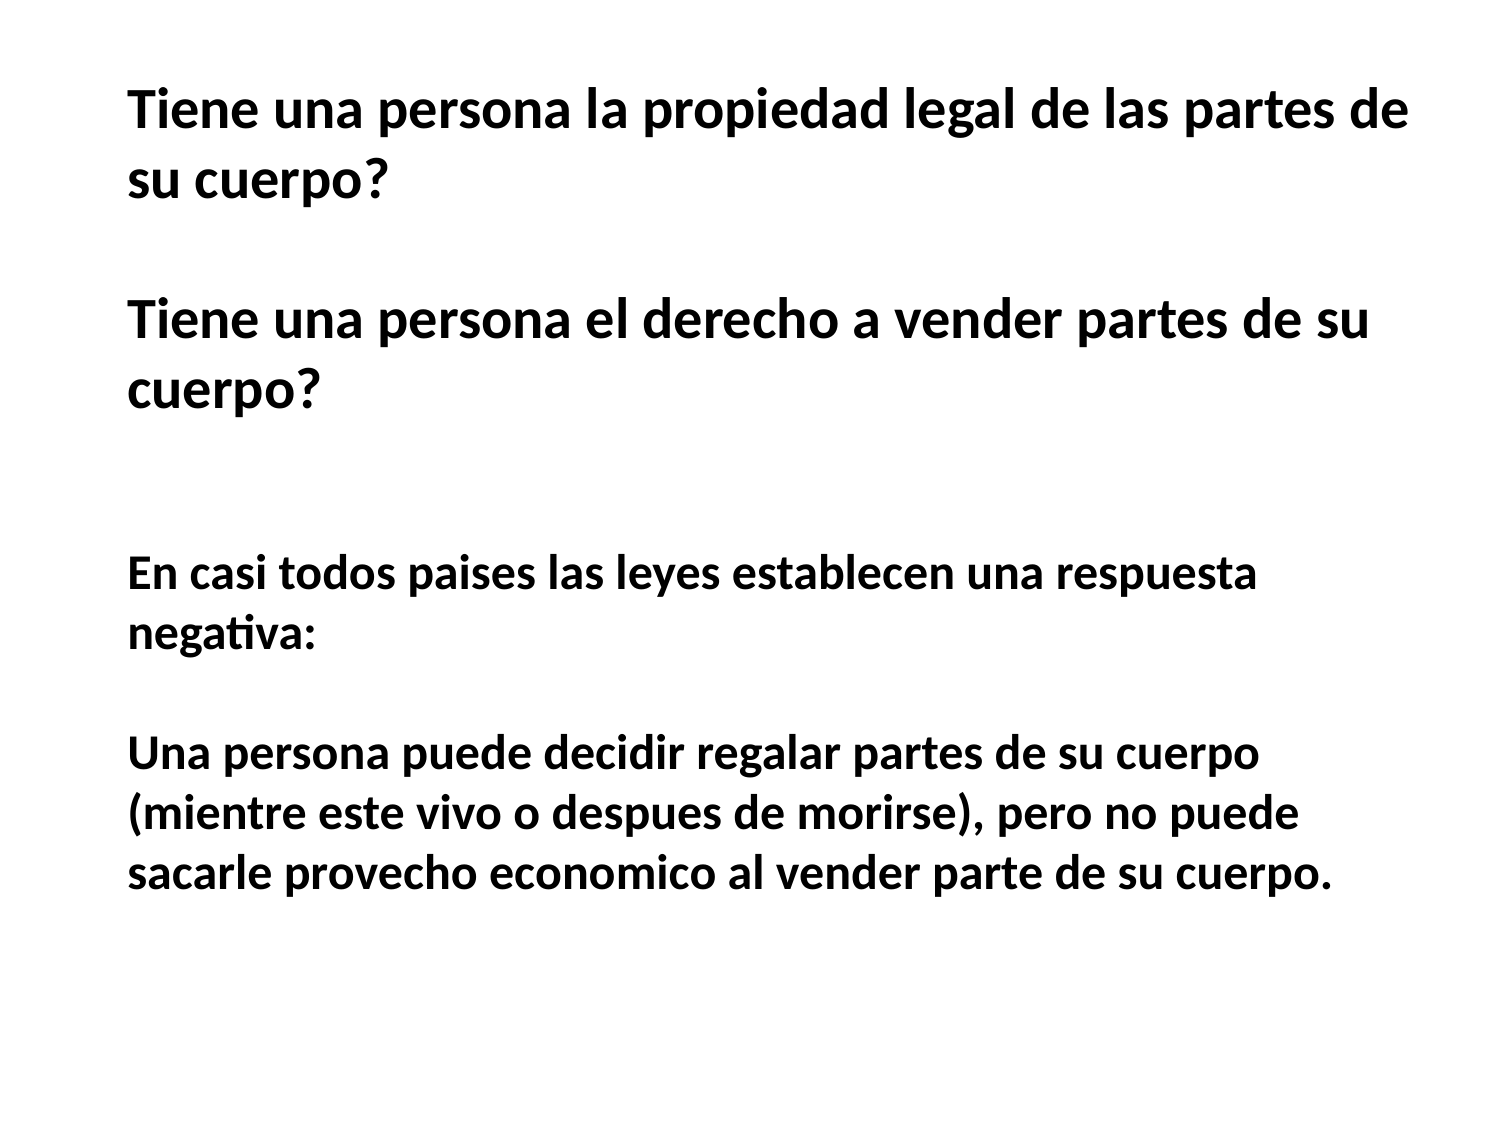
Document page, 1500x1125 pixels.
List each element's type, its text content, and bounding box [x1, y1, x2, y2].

text_box Tiene una persona la propiedad legal de las partes de su cuerpo? Tiene una persona el derecho a vender partes de su cuerpo? En casi todos paises las leyes establecen una respuesta negativa: Una persona puede decidir regalar partes de su cuerpo (mientre este vivo o despues de morirse), pero no puede sacarle provecho economico al vender parte de su cuerpo. [112, 62, 1438, 908]
